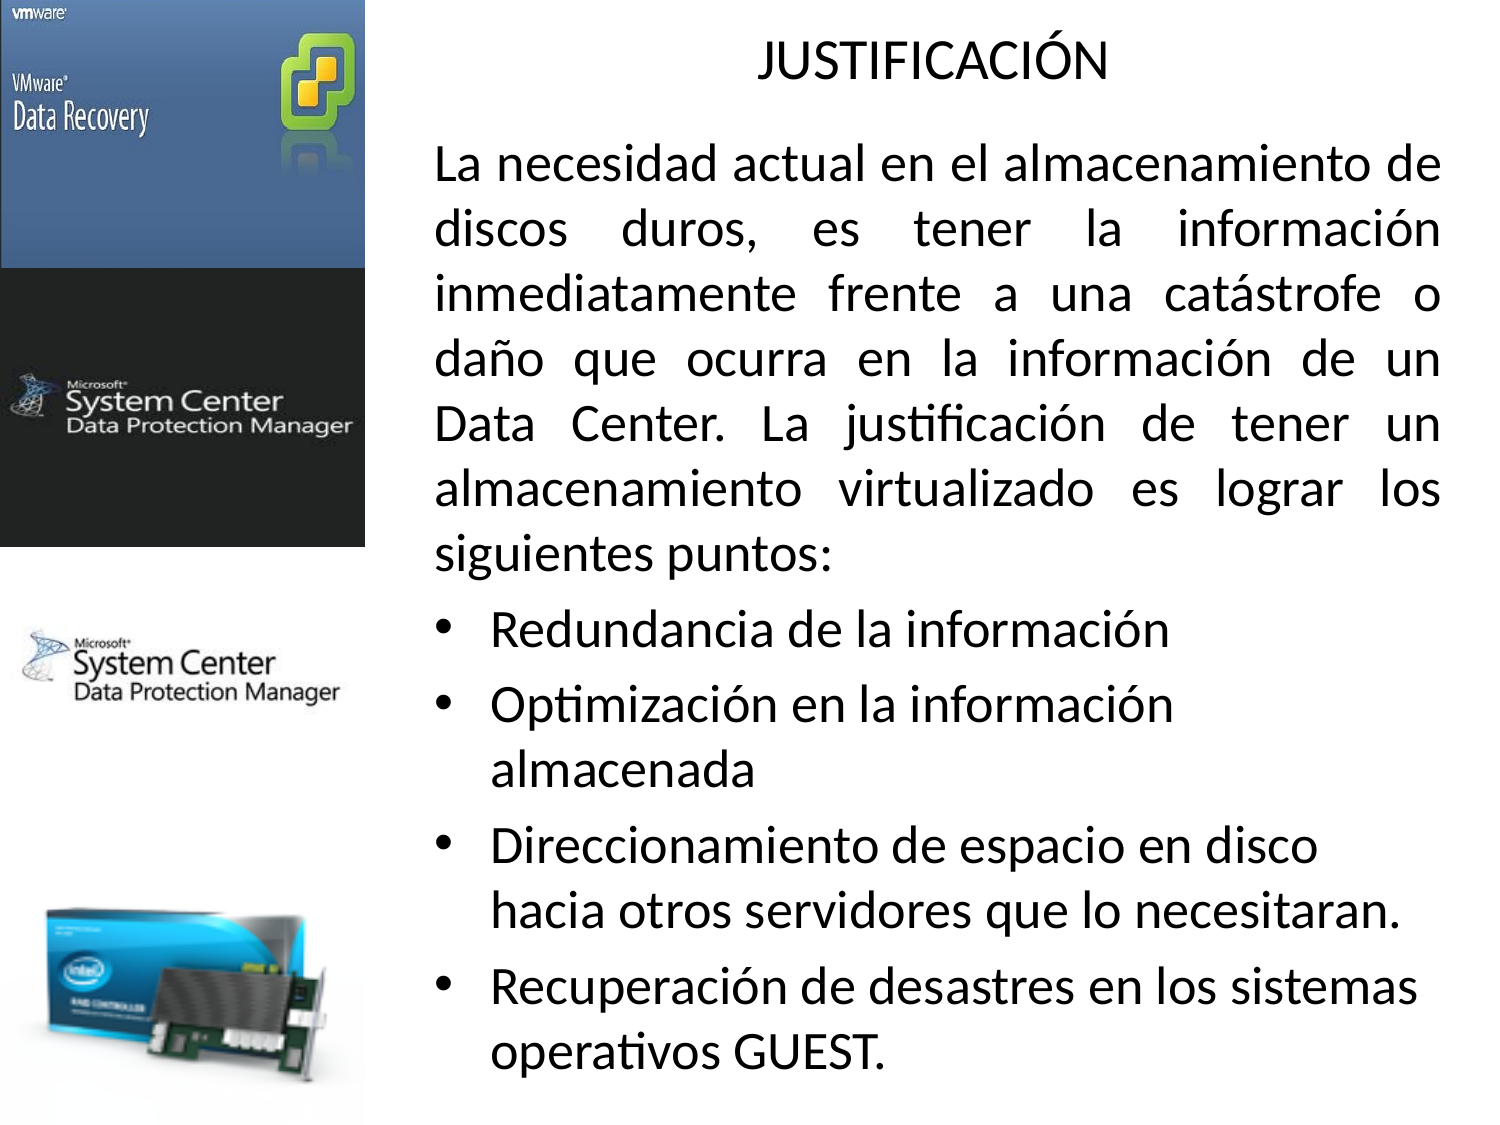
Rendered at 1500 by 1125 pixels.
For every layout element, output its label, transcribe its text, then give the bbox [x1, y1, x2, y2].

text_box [0, 0, 365, 1125]
list La necesidad actual en el almacenamiento de discos duros, es tener la información inmediatamente frente a una catástrofe o daño que ocurra en la información de un Data Center. La justificación de tener un almacenamiento virtualizado es lograr los siguientes puntos: Redundancia de la información Optimización en la información almacenada Direccionamiento de espacio en disco hacia otros servidores que lo necesitaran. Recuperación de desastres en los sistemas operativos GUEST. [419, 120, 1459, 882]
title JUSTIFICACIÓN [490, 21, 1378, 120]
